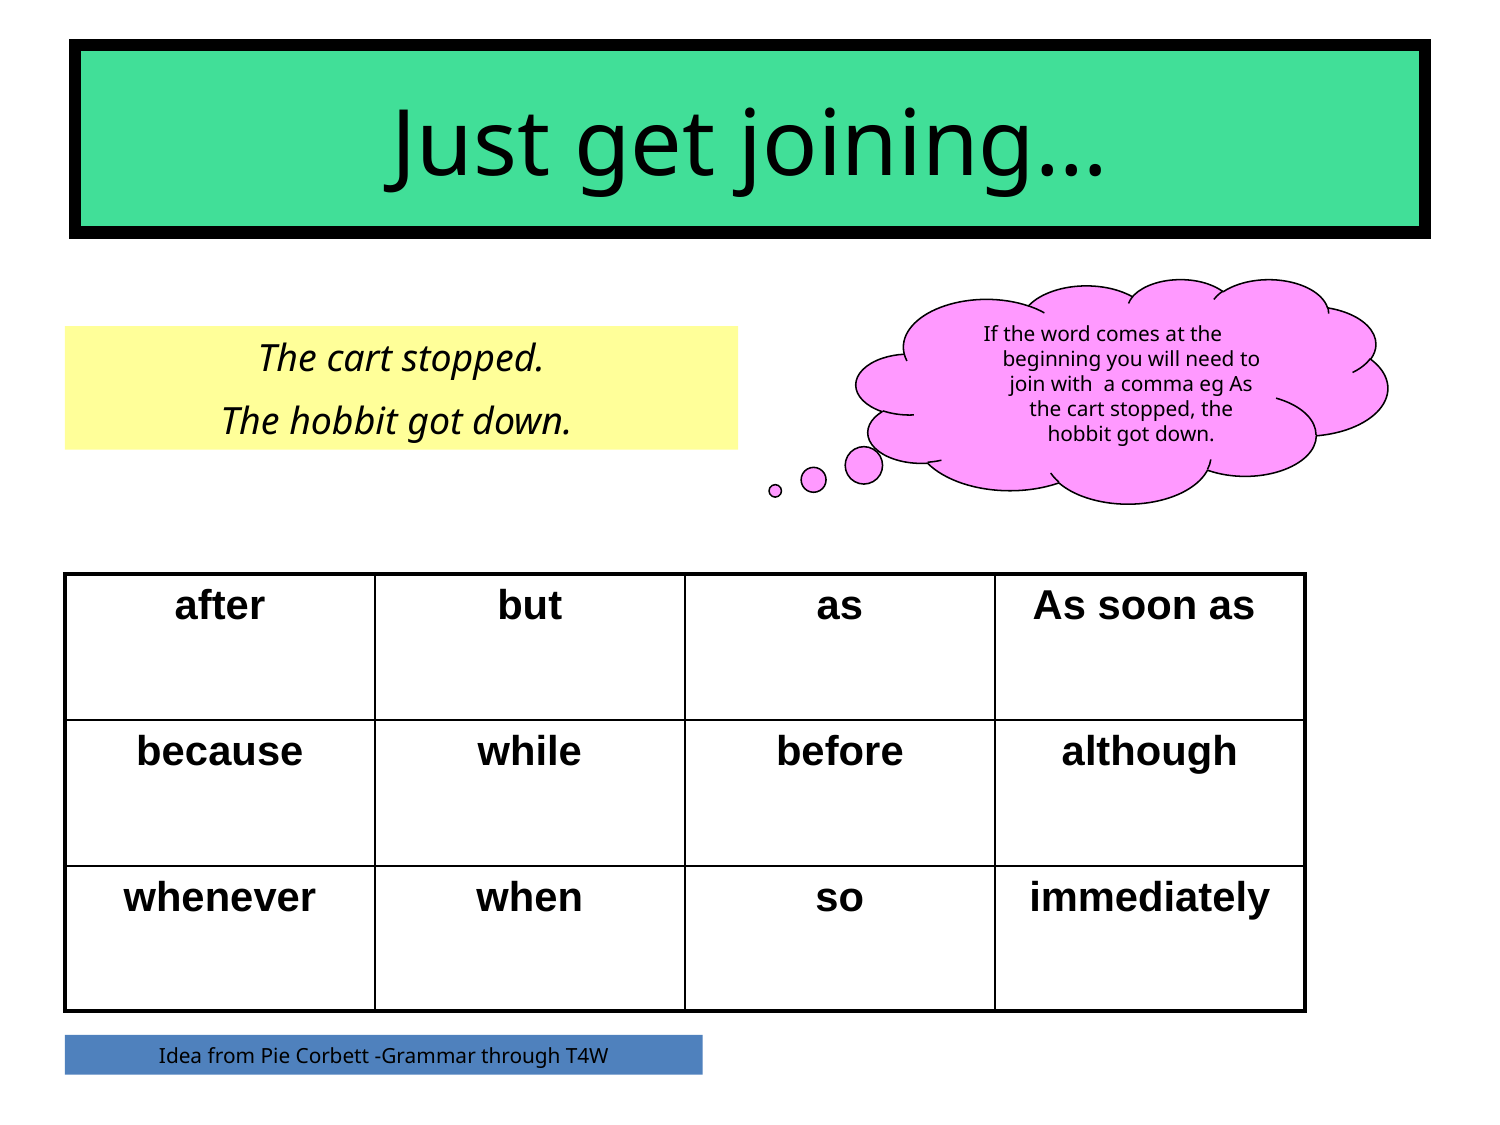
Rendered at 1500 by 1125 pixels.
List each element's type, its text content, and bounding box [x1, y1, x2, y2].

table_header but [376, 576, 684, 719]
table_cell immediately [996, 867, 1303, 1009]
table_cell before [686, 721, 994, 865]
table_cell so [686, 867, 994, 1009]
title Just get joining… [75, 45, 1425, 233]
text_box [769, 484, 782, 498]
table_cell whenever [67, 867, 374, 1009]
text_box If the word comes at the beginning you will need to join with a comma eg As the cart stopped, the hobbit got down. [845, 279, 1388, 505]
table_cell while [376, 721, 684, 865]
table_cell when [376, 867, 684, 1009]
text_box The cart stopped. The hobbit got down. [64, 326, 739, 450]
table_header As soon as [996, 576, 1303, 719]
table_header after [67, 576, 374, 719]
table_cell although [996, 721, 1303, 865]
table_cell because [67, 721, 374, 865]
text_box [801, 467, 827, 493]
text_box Idea from Pie Corbett -Grammar through T4W [64, 1034, 703, 1075]
table_header as [686, 576, 994, 719]
